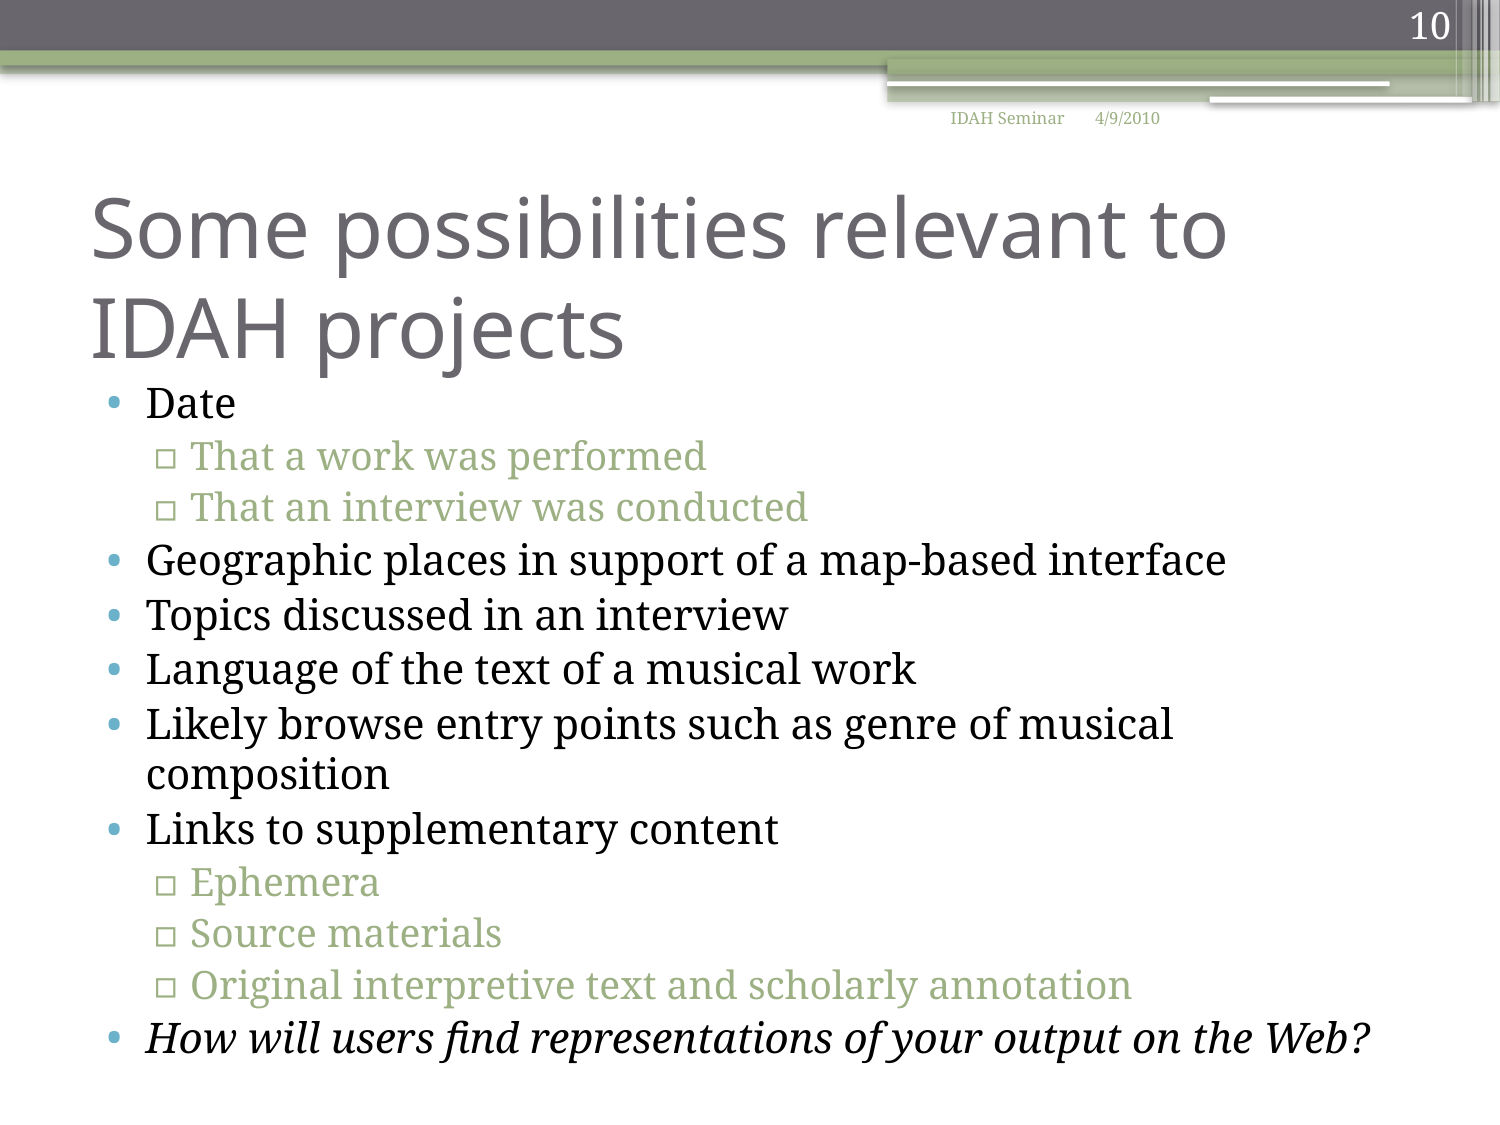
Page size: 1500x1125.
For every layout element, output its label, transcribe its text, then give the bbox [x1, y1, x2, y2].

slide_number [1080, 100, 1238, 176]
footer IDAH Seminar [862, 100, 1080, 176]
list Date That a work was performed That an interview was conducted Geographic places in support of a map-based interface Topics discussed in an interview Language of the text of a musical work Likely browse entry points such as genre of musical composition Links to supplementary content Ephemera Source materials Original interpretive text and scholarly annotation How will users find representations of your output on the Web? [74, 368, 1426, 1079]
title Some possibilities relevant to IDAH projects [74, 187, 1426, 363]
slide_number 10 [1340, 0, 1466, 61]
